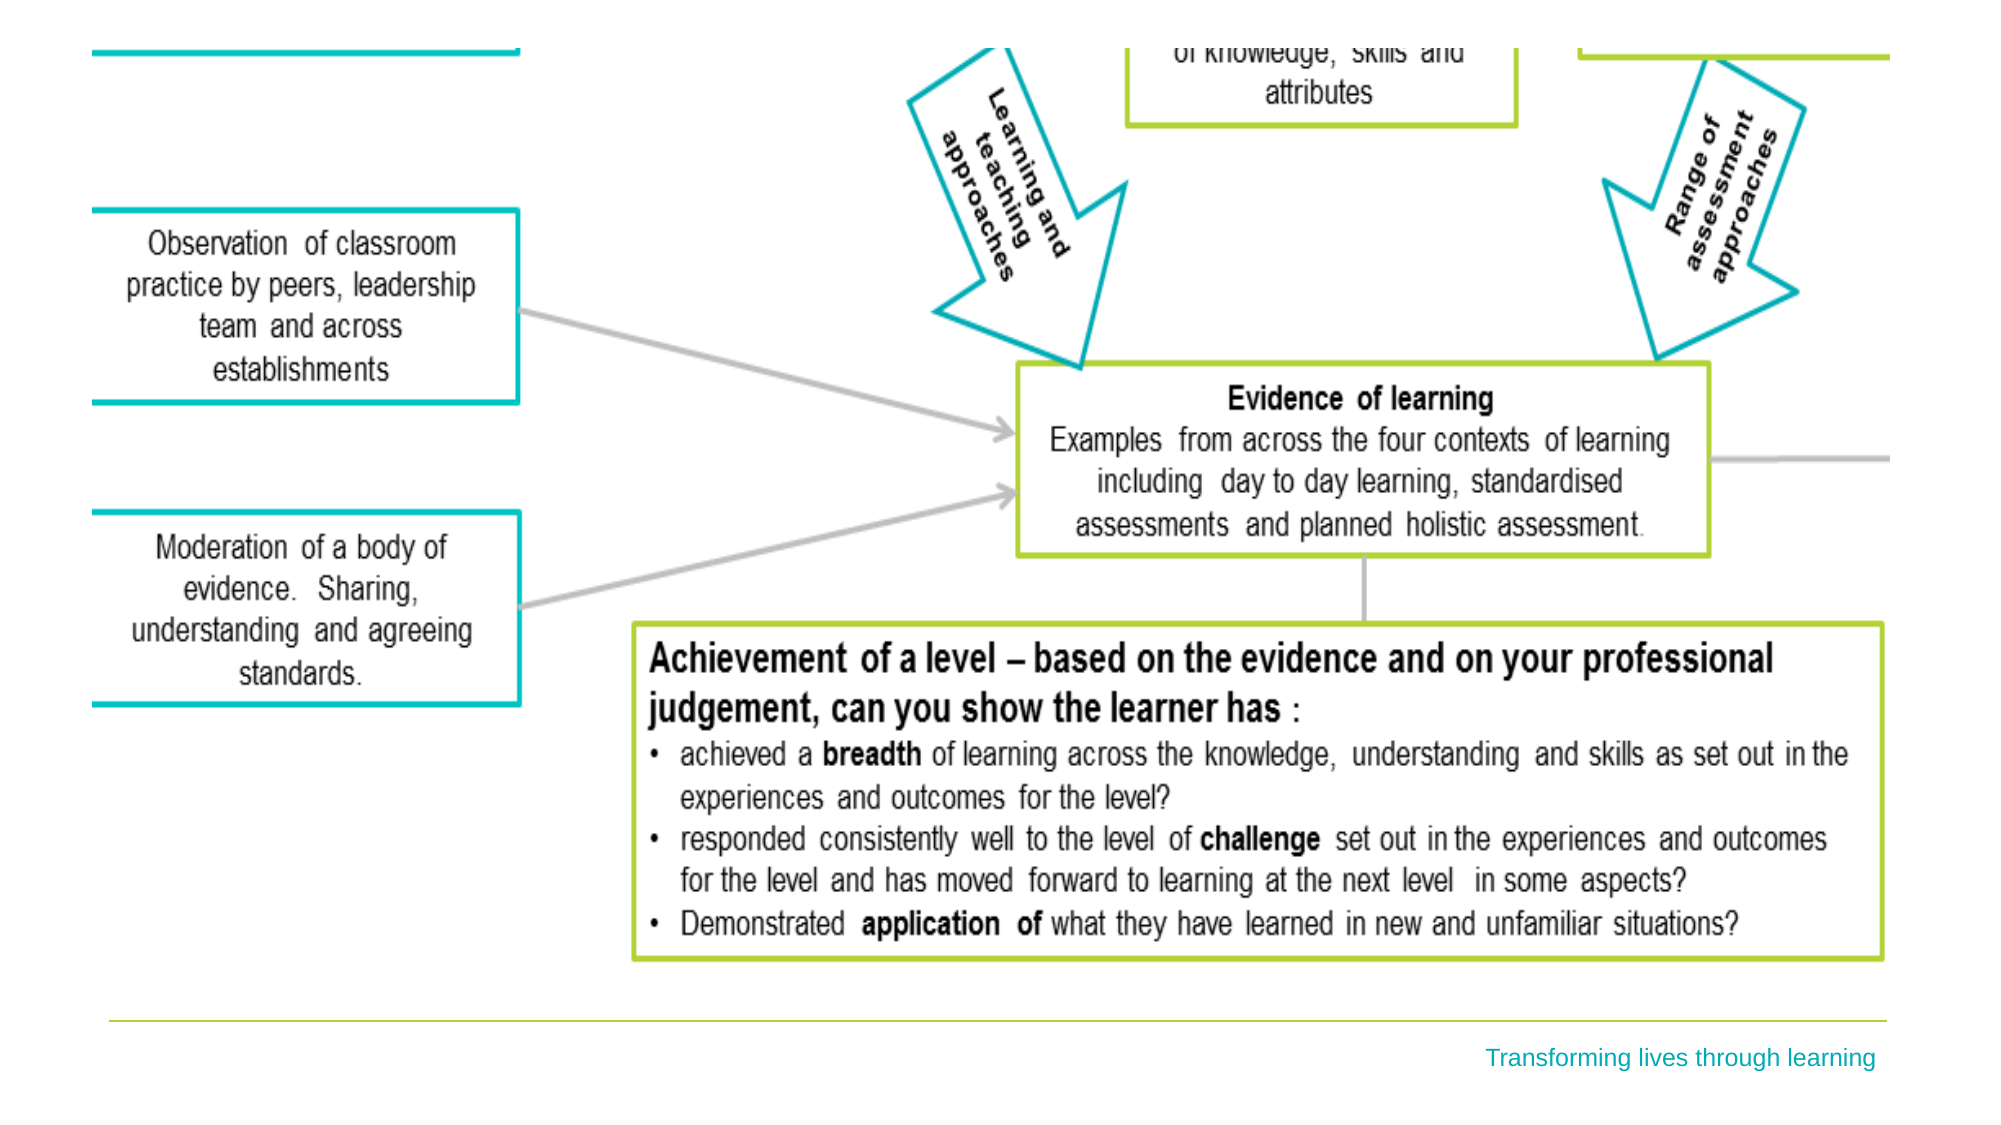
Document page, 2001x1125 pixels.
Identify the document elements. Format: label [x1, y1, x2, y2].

picture [91, 48, 1891, 1012]
